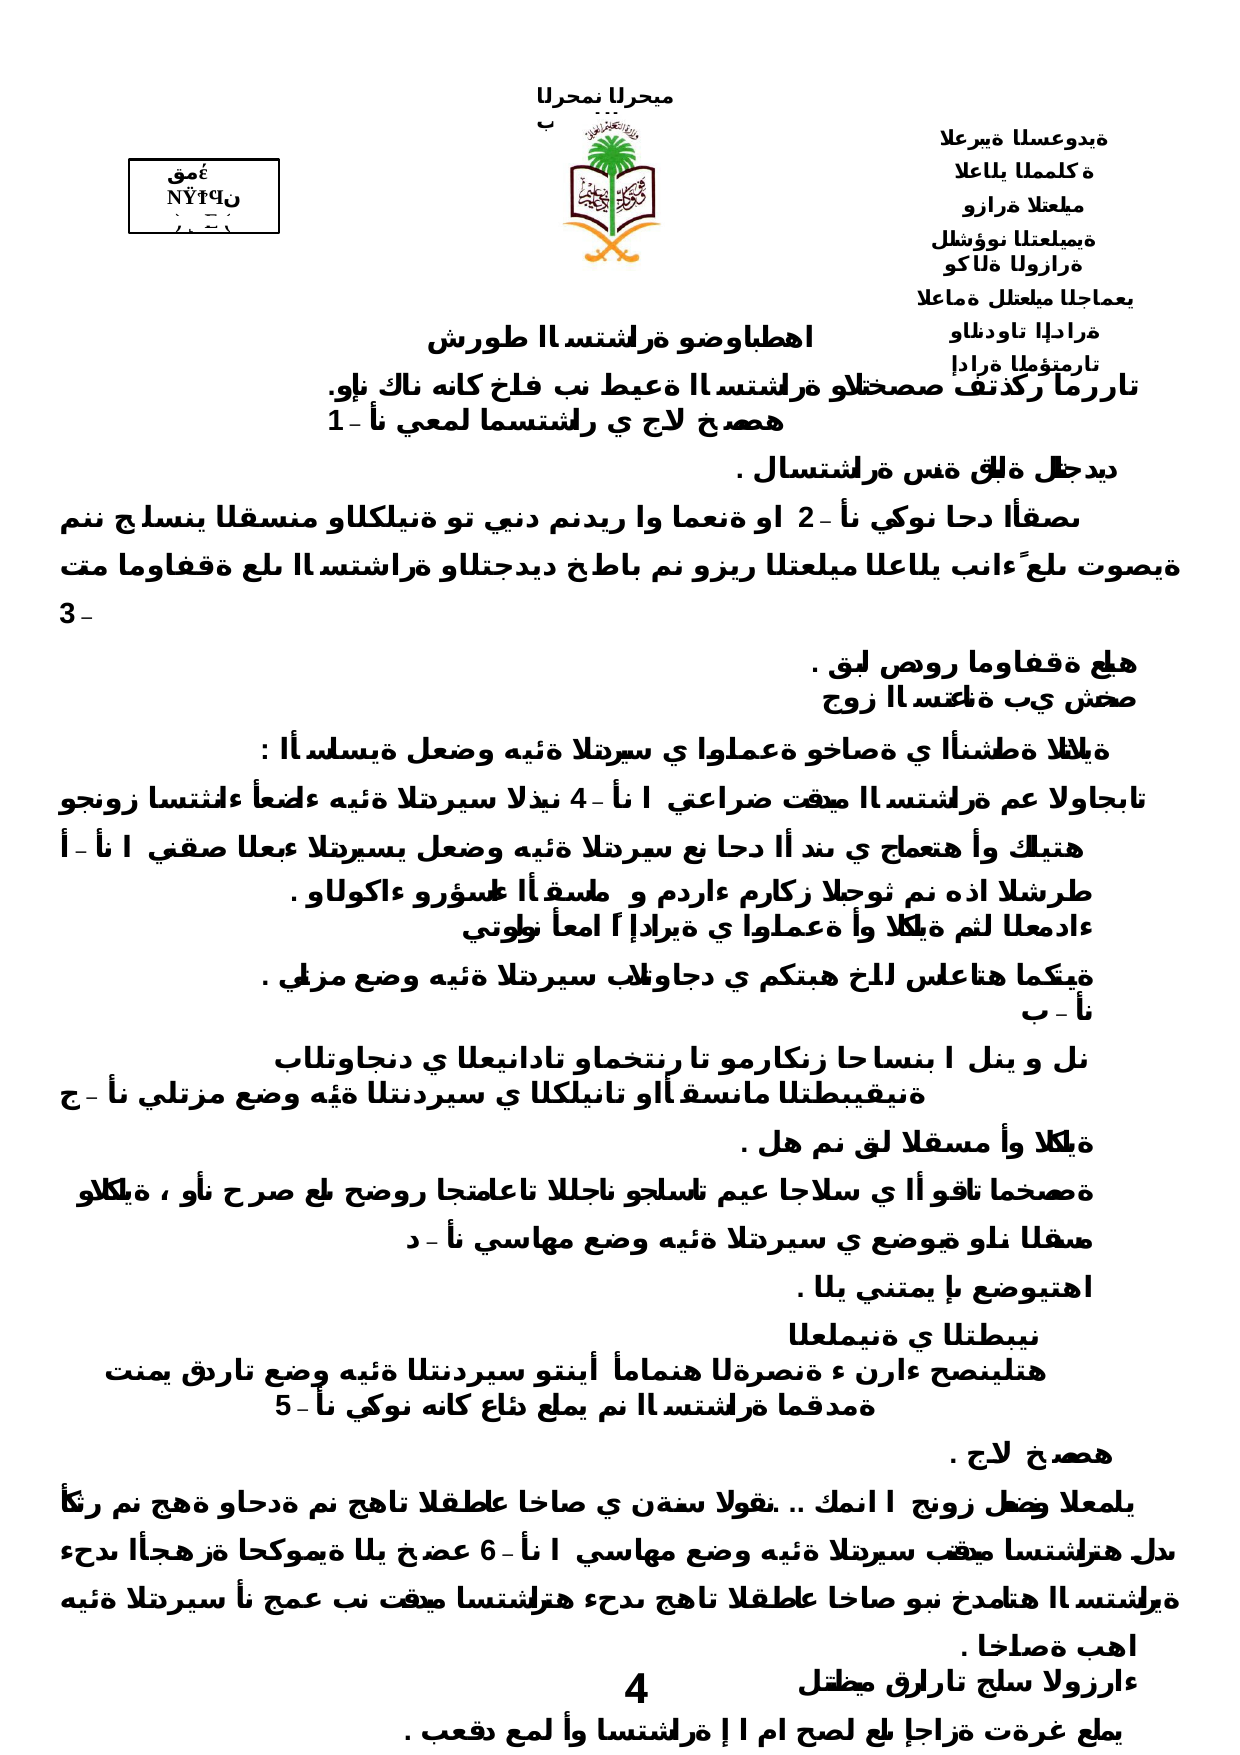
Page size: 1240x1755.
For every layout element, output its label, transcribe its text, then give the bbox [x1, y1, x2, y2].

text_box ةيدوعسلا ةيبرعلا ةكلمملا يلاعلا ميلعتلا ةرازو ةيميلعتلا نوؤشلل ةرازولا ةلاكو يعماجلا ميلعتلل ةماعلا ةرادإا تاودنلاو تارمتؤملا ةرادإ [904, 115, 1146, 318]
text_box اهطباوضو ةراشتساا طورش .تاررما ركذتف صصختلاو ةراشتساا ةعيبط نب فاخ كانه ناك نإو هصصخ لاج ي راشتسما لمعي نأ – 1 . ديدجتلل ةلباق ةنس ةراشتسال ىصقأا دحا نوكي نأ – 2 او ةنعماوا ريدنم دنيي تو ةنيلكلاو منسقلا ينسلج ننم ةيصوت ىلع ًءانب يلاعلا ميلعتلا ريزو نم باطخ ديدجتلاو ةراشتساا ىلع ةقفاوما متت – 3 . هيلع ةقفاوما رودص لبق صخش ي ب ةناعتساا زوج : ةيلاتلا ةطشنأا ي ةصاخو ةعماوا ي سيردتلا ةئيه وضعل ةيساسأا تابجاولا عم ةراشتساا ميدقت ضراعتي ا نأ – 4 نيذلا سيردتلا ةئيه ءاضعأ ءانثتسا زونجو هتيلك وأ هتعماج ي ىندأا دحا نع سيردتلا ةئيه وضعل يسيردتلا ءبعلا صقني ا نأ – أ . طرشلا اذه نم ثوحبلا زكارم ءاردم و ماسقأا ءاسؤرو ءاكولاو ءادمعلا لثم ةيلكلا وأ ةعماوا ي ةيرادإ اً امعأ نولوتي . ةيبتكما هتاعاس لاخ هبتكم ي دجاوتلاب سيردتلا ةئيه وضع مزتلي نأ – ب نل و ينل ا بنساحا زنكارمو تارنتخماو تادانيعلا ي دنجاوتلاب ةنيقيبطتلا مانسقأاو تانيلكلا ي سيردنتلا ةئيه وضع مزتلي نأ – ج . ةيلكلا وأ مسقلا لبق نم هل ةصصخما تاقوأا ي سلاجا عيم تاسلجو ناجللا تاعامتجا روضح ىلع صرح نأو ، ةيلكلاو مسقلا ناو ةيوضع ي سيردتلا ةئيه وضع مهاسي نأ – د . اهتيوضع ىإ يمتني يلا نيبطتلا ي ةنيملعلا هتلينصح ءارن ء ةنصرةلا هنمامأ أينتتو سيردنتلا ةئيه وضع تاردق يمنت ةمدقما ةراشتساا نم يملع دئاع كانه نوكي نأ – 5 . هصصخ لاج يلمعلا ونضعل زونج ا انمك .. .نقولا سنةن ي صاخا عاطقلا تاهج نم ةدحاو ةهج نم رثكأ ىدل هتراشتسا ميدقتب سيردتلا ةئيه وضع مهاسي ا نأ – 6 عضخ يلا ةيموكحا ةزهجأا ىدحء ةيراشتساا هتامدخ نبو صاخا عاطقلا تاهج ىدحء هتراشتسا ميدقت نب عمج نأ سيردتلا ةئيه . اهب ةصاخا ءارزولا سلج تارارق ميظنتل . يملع غرةت ةزاجإ ىلع لصح ام ا إ ةراشتسا وأ لمع دقعب طابتراا سيردتلا ةئيه وضعل زوج ا – 7 ةراشتساا ةرف لاخ اهزجأ يلا لامعأا نع هتراشتسا ةدم ءاهتنا دنع لذكو ًايونس ًاريرقت يلاعلا ميلعتلا ريزول مدقي نأ راشتسما ىلع - 8 . هنم ةخسنب ةعماوا ريدم دوزيو يلا صاخا عاطقلا ةهجو سيردتلا ةئيه وضع نب شني دق فاخ وأ عازن يأ نع ةينعم وأ ةلوئسم رغ تاعماوا وأ يلاعلا ميلعتلا ةرازو - 9 . هب نعتست [57, 318, 1184, 1755]
text_box مقέ ΝΫϮϤن ) ˻ Ε ( [128, 159, 279, 234]
text_box [553, 114, 674, 271]
slide_number 4 [620, 1661, 651, 1755]
text_box [141, 215, 266, 226]
text_box ميحرلا نمحرلا هللا مسب [534, 82, 707, 133]
